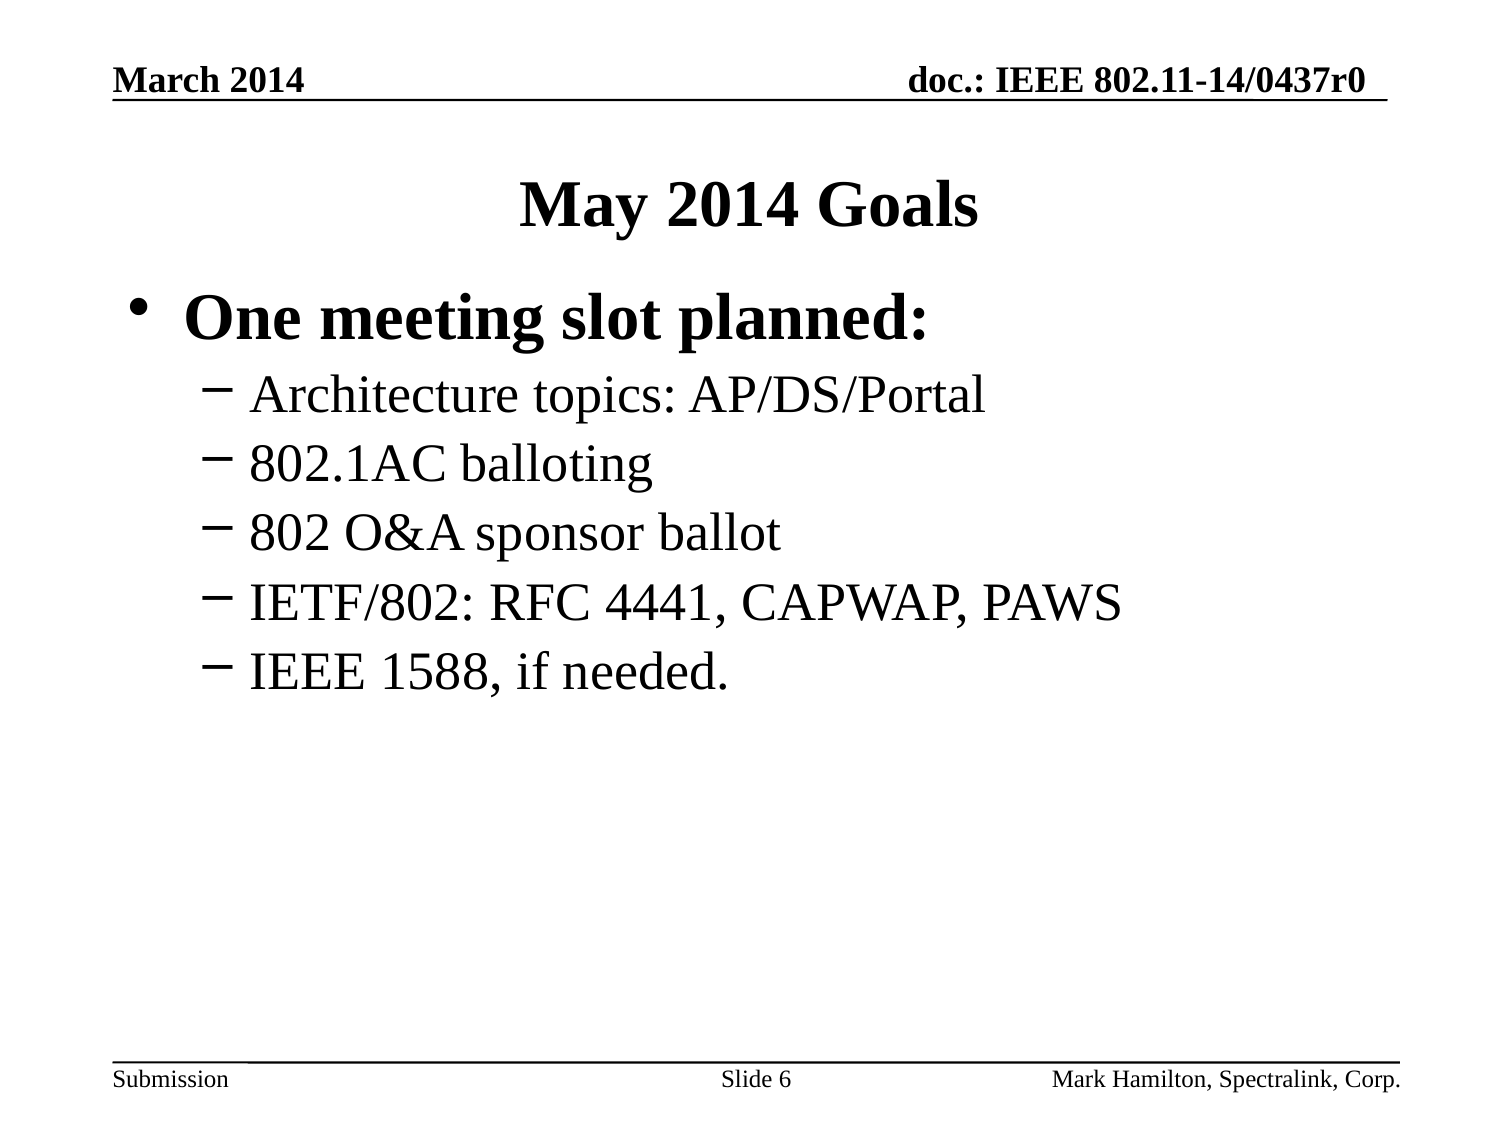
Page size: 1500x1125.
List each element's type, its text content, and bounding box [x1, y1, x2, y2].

title May 2014 Goals [112, 112, 1388, 274]
list One meeting slot planned: Architecture topics: AP/DS/Portal 802.1AC balloting 802 O&A sponsor ballot IETF/802: RFC 4441, CAPWAP, PAWS IEEE 1588, if needed. [112, 274, 1388, 1001]
slide_number Slide 6 [712, 1061, 800, 1093]
footer Mark Hamilton, Spectralink, Corp. [1047, 1061, 1402, 1093]
